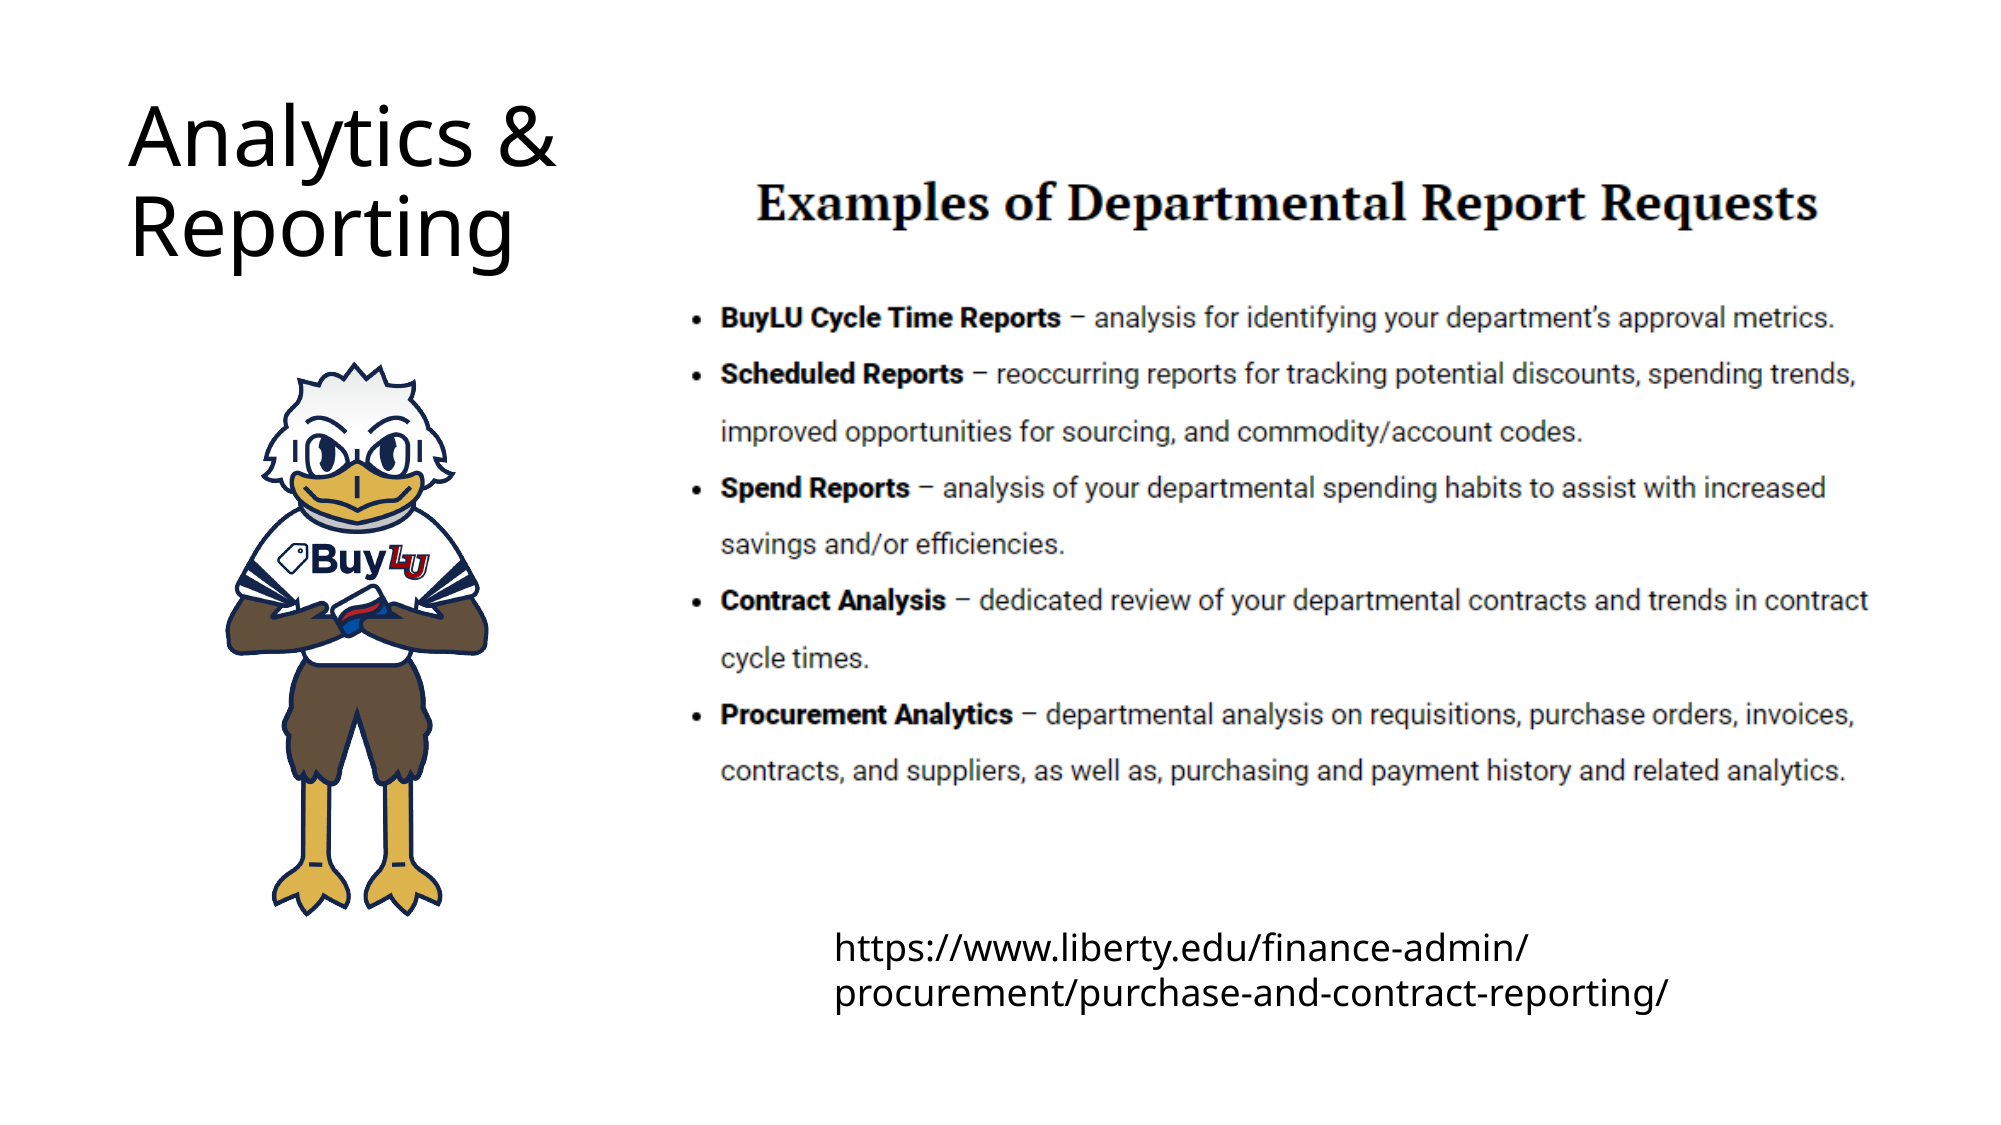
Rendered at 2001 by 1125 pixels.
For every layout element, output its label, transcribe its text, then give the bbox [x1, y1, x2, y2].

picture [224, 361, 489, 917]
picture [616, 132, 1939, 917]
title Analytics & Reporting [113, 0, 578, 369]
text_box https://www.liberty.edu/finance-admin/procurement/purchase-and-contract-reporting/ [819, 917, 1761, 1022]
